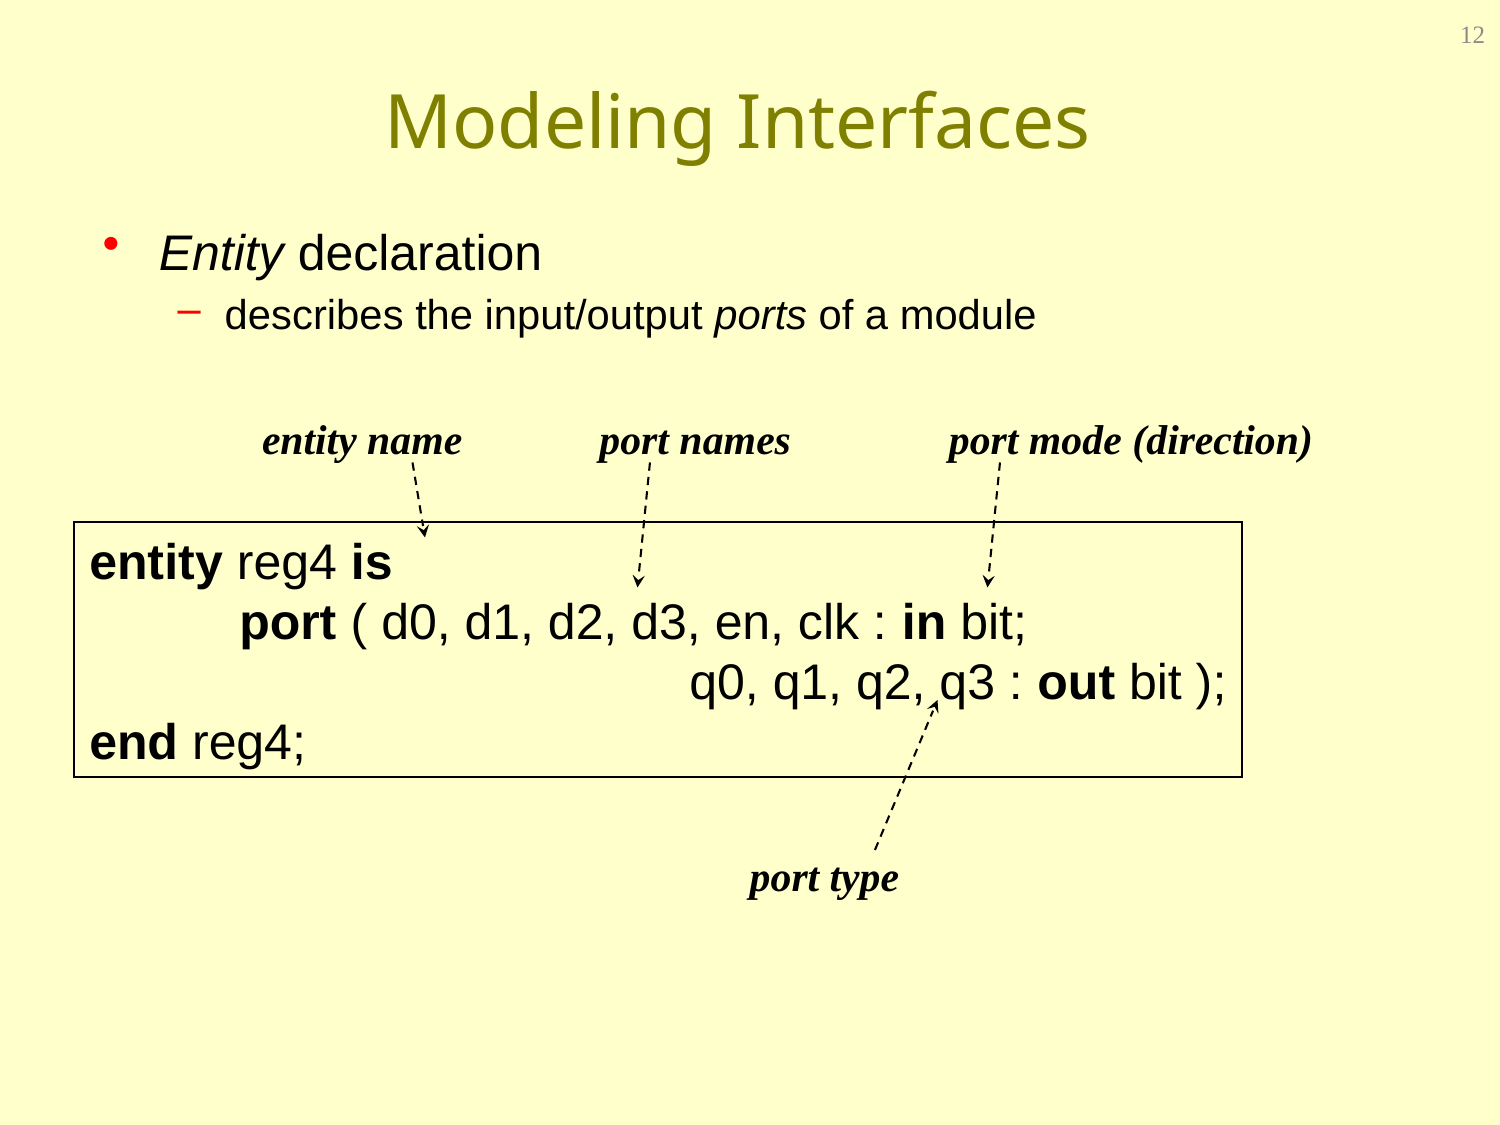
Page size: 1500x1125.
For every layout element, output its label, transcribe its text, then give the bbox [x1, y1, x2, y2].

list Entity declaration describes the input/output ports of a module [87, 212, 1388, 373]
text_box port mode (direction) [933, 404, 1329, 471]
text_box entity name [247, 404, 478, 471]
text_box [416, 524, 430, 538]
text_box port names [584, 404, 807, 471]
text_box [982, 574, 995, 588]
text_box port type [734, 842, 915, 908]
text_box [926, 699, 939, 714]
text_box entity reg4 is port ( d0, d1, d2, d3, en, clk : in bit; q0, q1, q2, q3 : out bit ); end reg4; [74, 521, 1242, 777]
text_box [632, 574, 645, 588]
slide_number 12 [1149, 3, 1500, 64]
title Modeling Interfaces [87, 24, 1388, 212]
